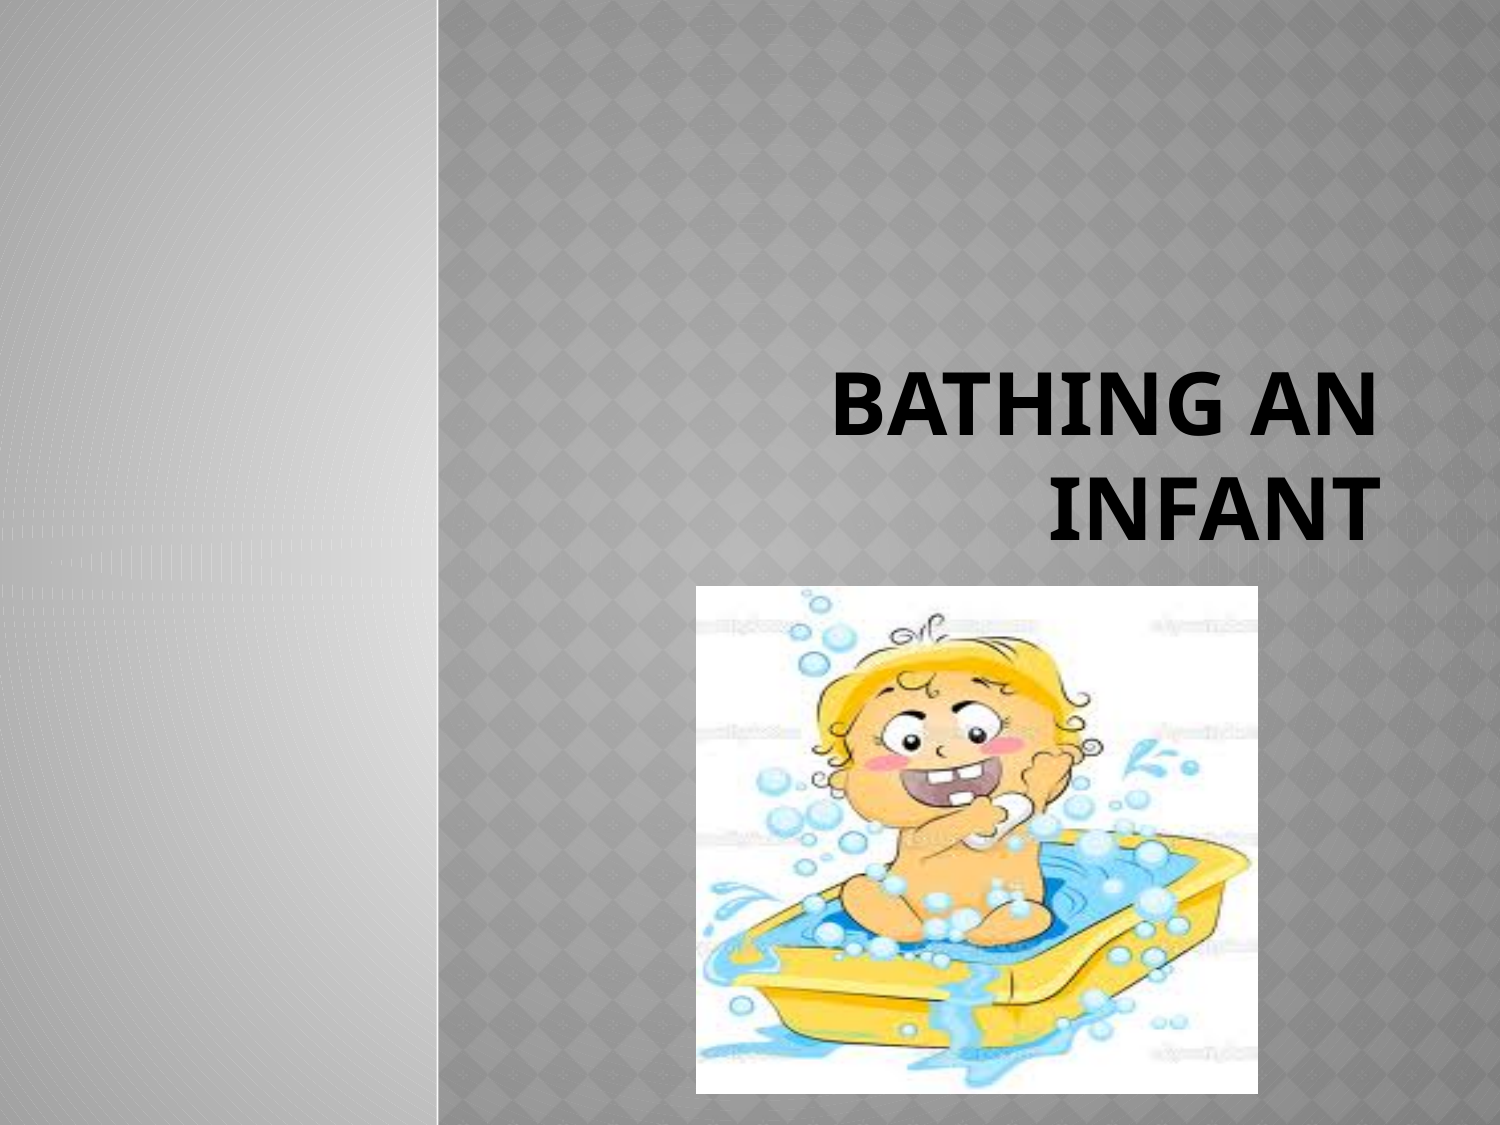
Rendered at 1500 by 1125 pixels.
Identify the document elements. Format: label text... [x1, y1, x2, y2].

title Bathing an infant [552, 87, 1390, 558]
picture [696, 585, 1259, 1095]
